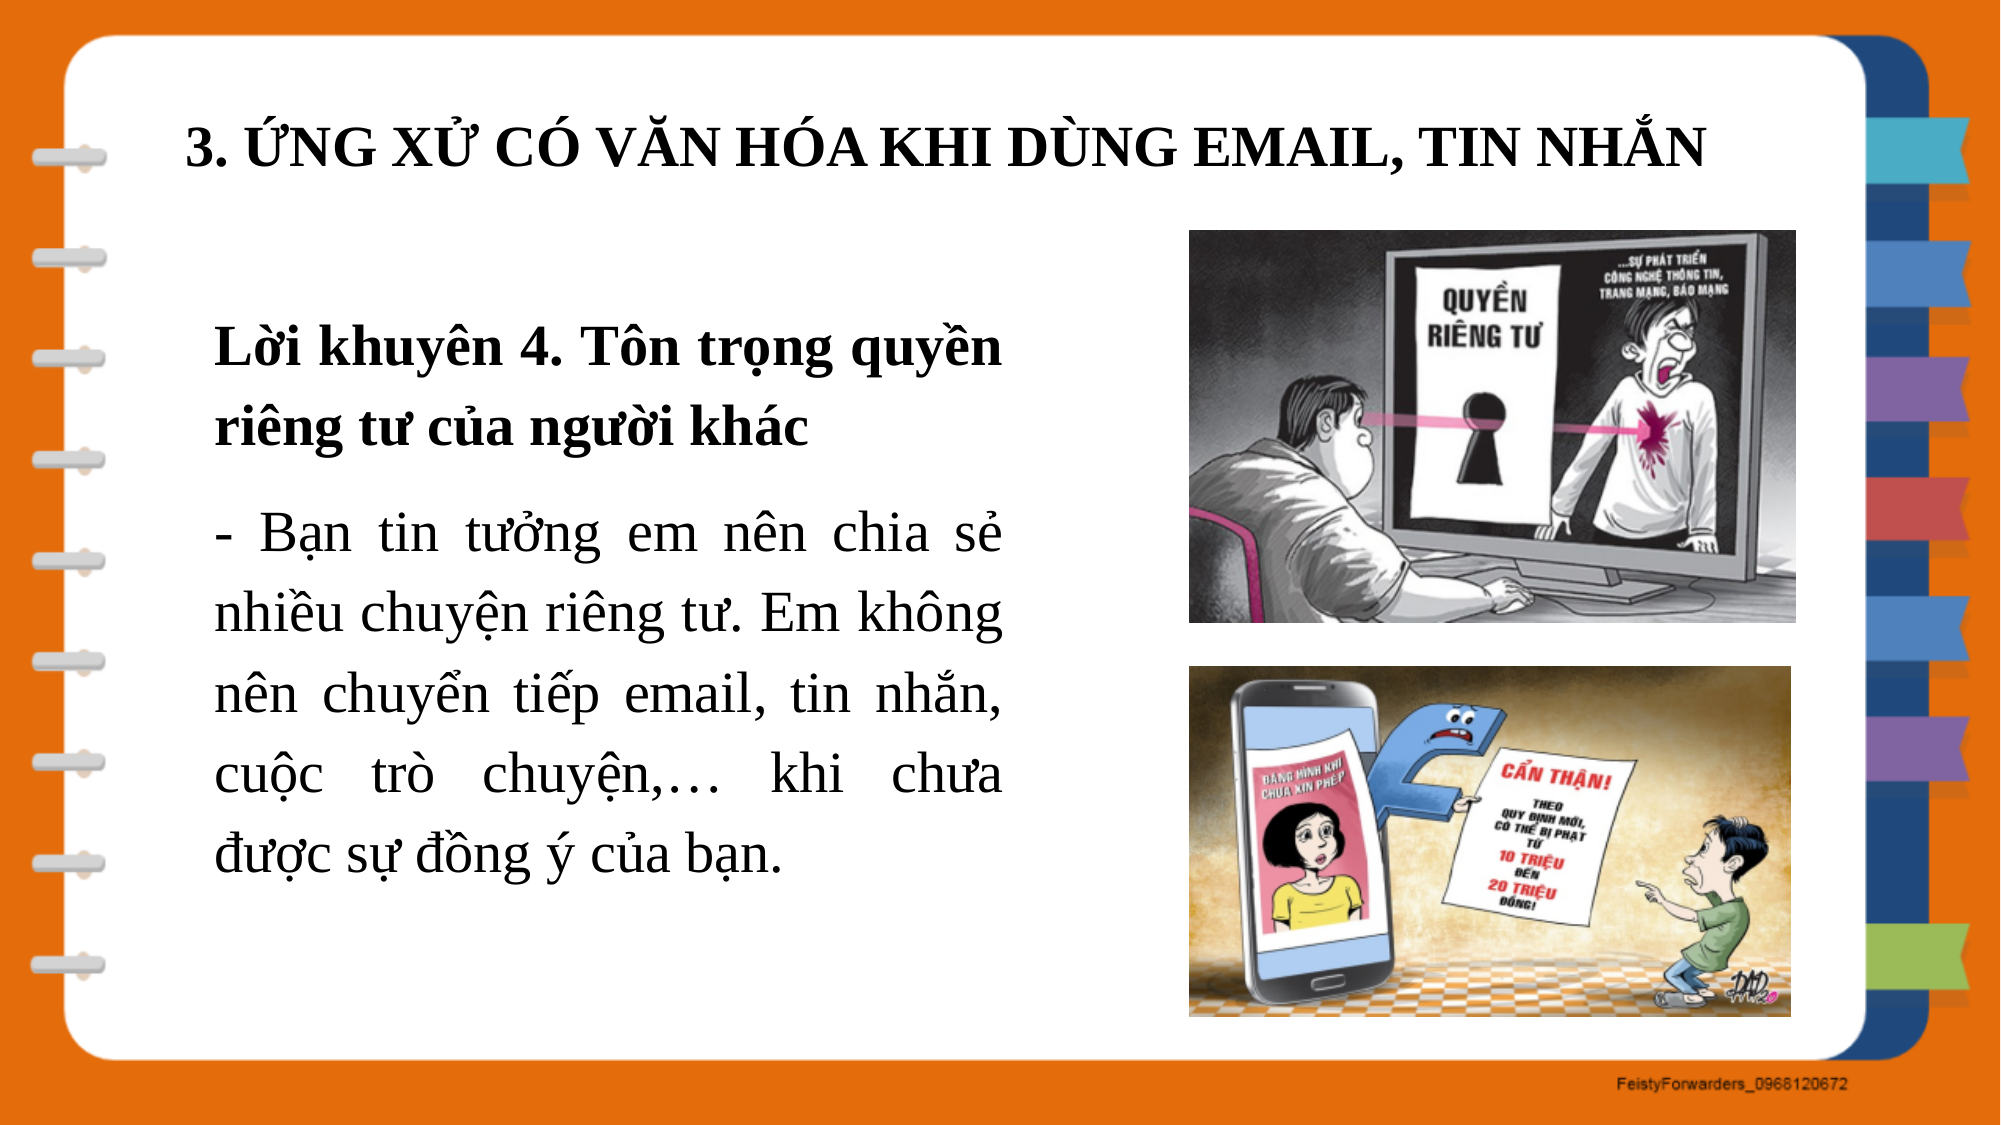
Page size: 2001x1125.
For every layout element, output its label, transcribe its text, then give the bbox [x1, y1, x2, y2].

text_box Lời khuyên 4. Tôn trọng quyền riêng tư của người khác - Bạn tin tưởng em nên chia sẻ nhiều chuyện riêng tư. Em không nên chuyển tiếp email, tin nhắn, cuộc trò chuyện,… khi chưa được sự đồng ý của bạn. [200, 289, 1019, 892]
picture [0, 0, 2001, 1125]
text_box 3. ỨNG XỬ CÓ VĂN HÓA KHI DÙNG EMAIL, TIN NHẮN [170, 90, 1796, 186]
